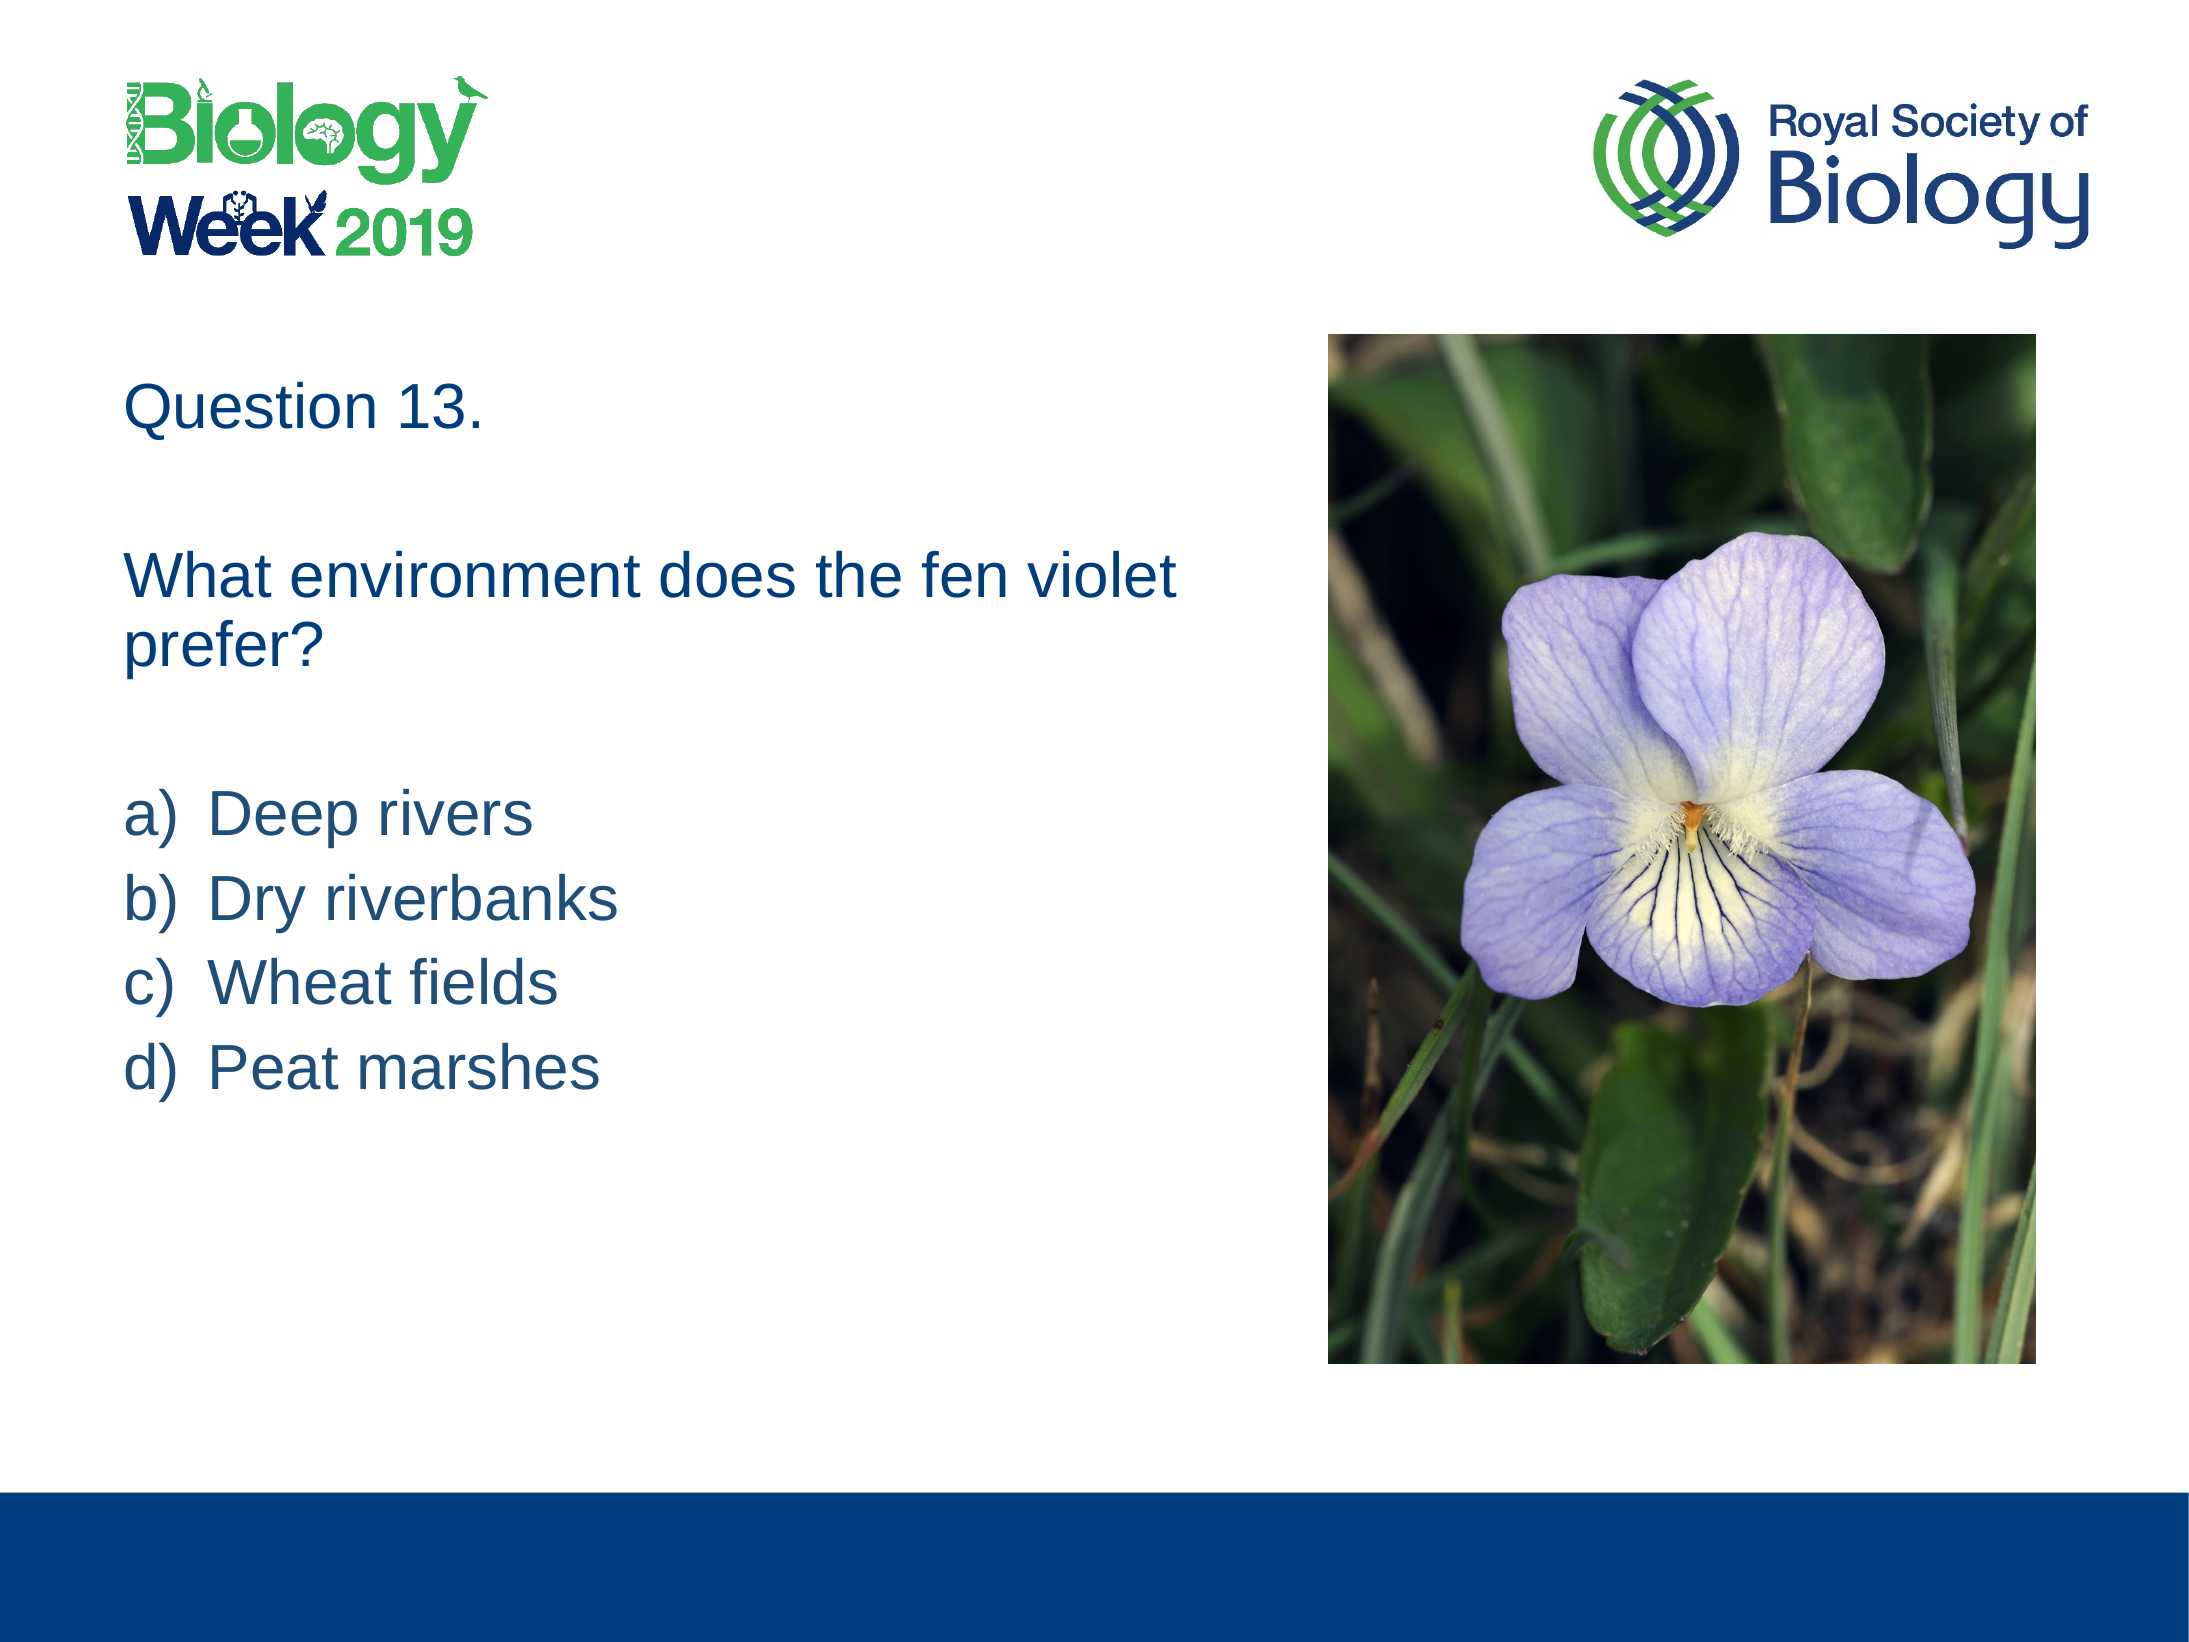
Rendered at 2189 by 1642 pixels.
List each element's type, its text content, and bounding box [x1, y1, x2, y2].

picture [126, 76, 488, 256]
picture [1587, 67, 2097, 256]
picture [1328, 334, 2037, 1364]
text_box Question 13. What environment does the fen violet prefer? Deep rivers Dry riverbanks Wheat fields Peat marshes [101, 363, 1249, 1405]
